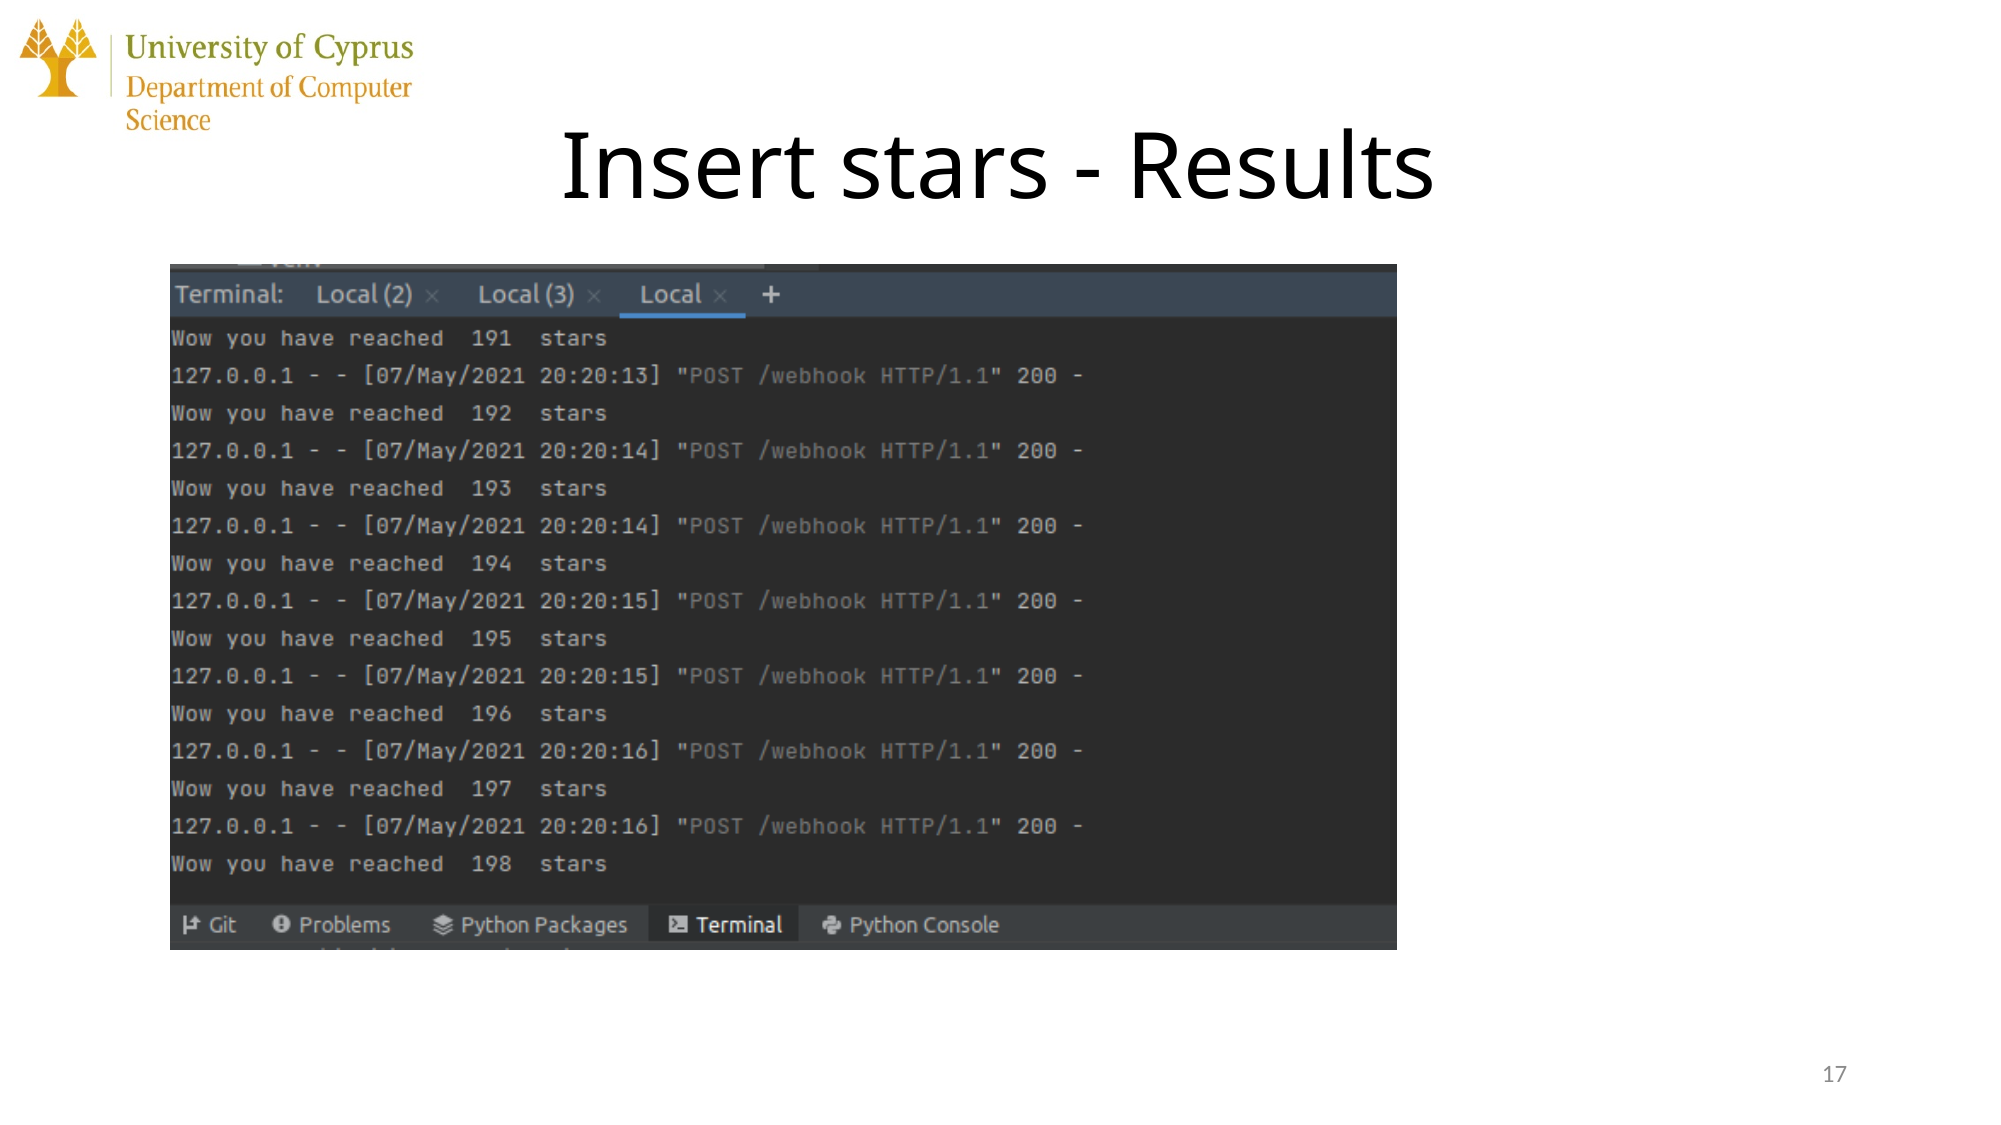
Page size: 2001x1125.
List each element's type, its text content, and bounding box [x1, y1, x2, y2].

picture [170, 264, 1397, 950]
title Insert stars - Results [137, 59, 1863, 278]
slide_number 17 [1412, 1042, 1863, 1103]
picture [0, 0, 439, 169]
